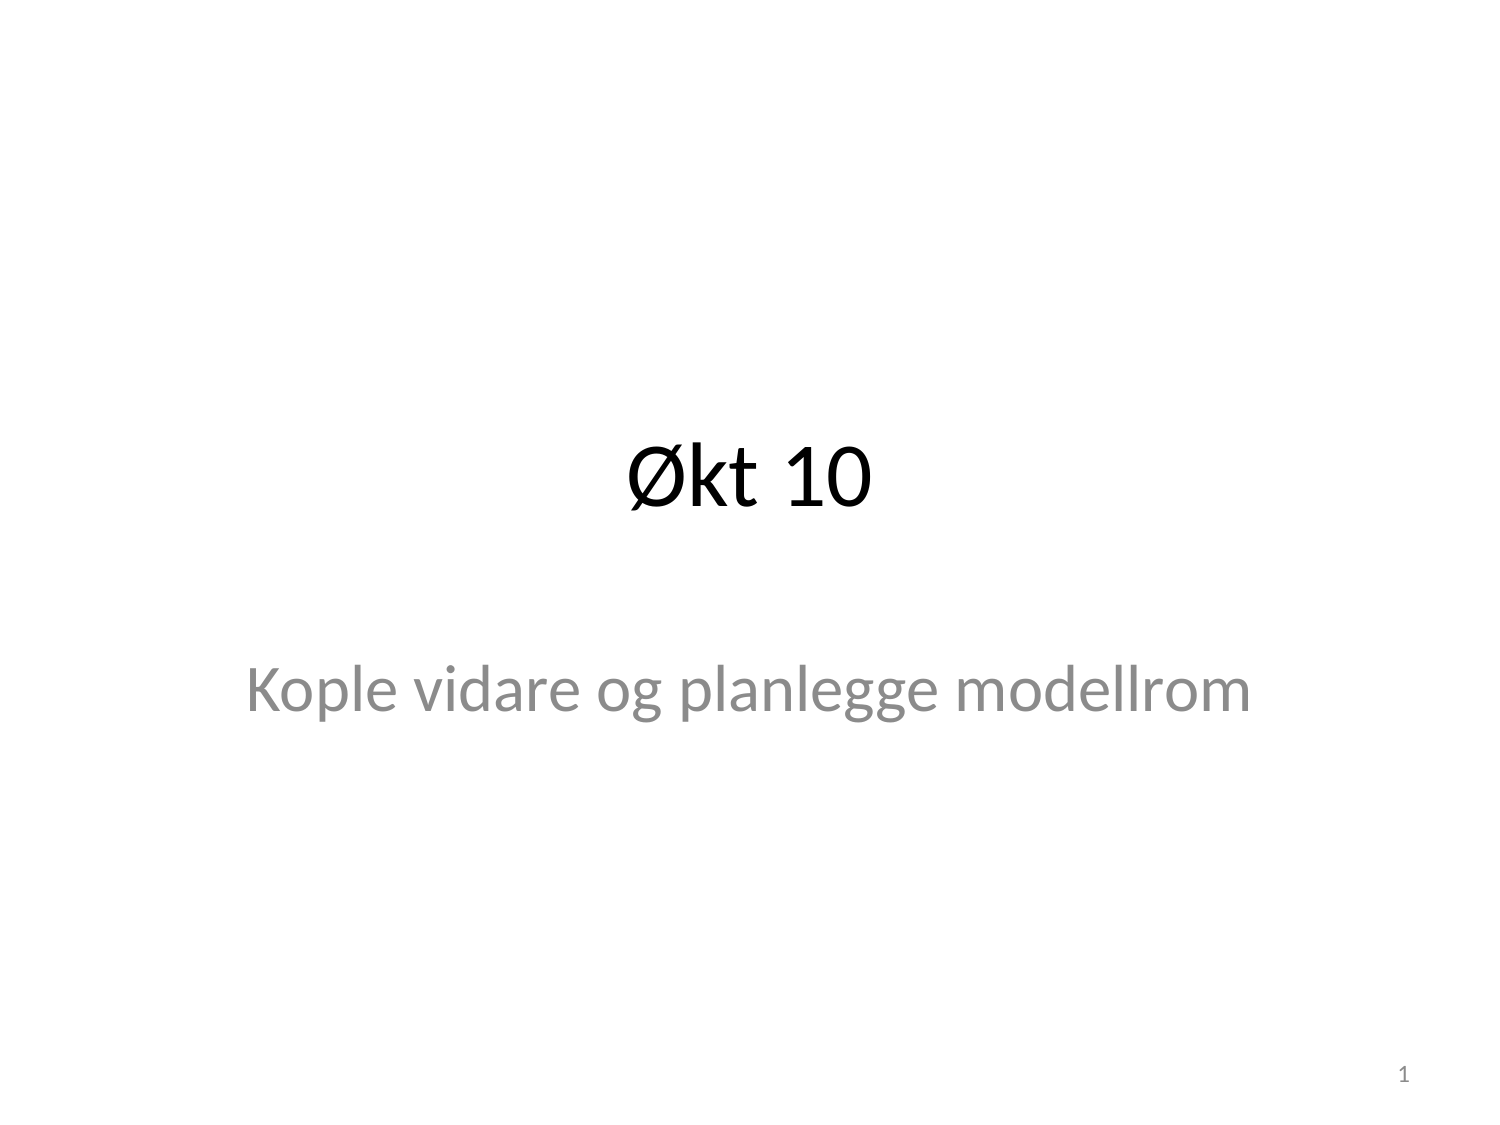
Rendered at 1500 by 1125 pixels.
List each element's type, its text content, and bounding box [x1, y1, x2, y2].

title Økt 10 [112, 349, 1388, 591]
subtitle Kople vidare og planlegge modellrom [225, 637, 1275, 925]
slide_number 1 [1074, 1042, 1425, 1103]
